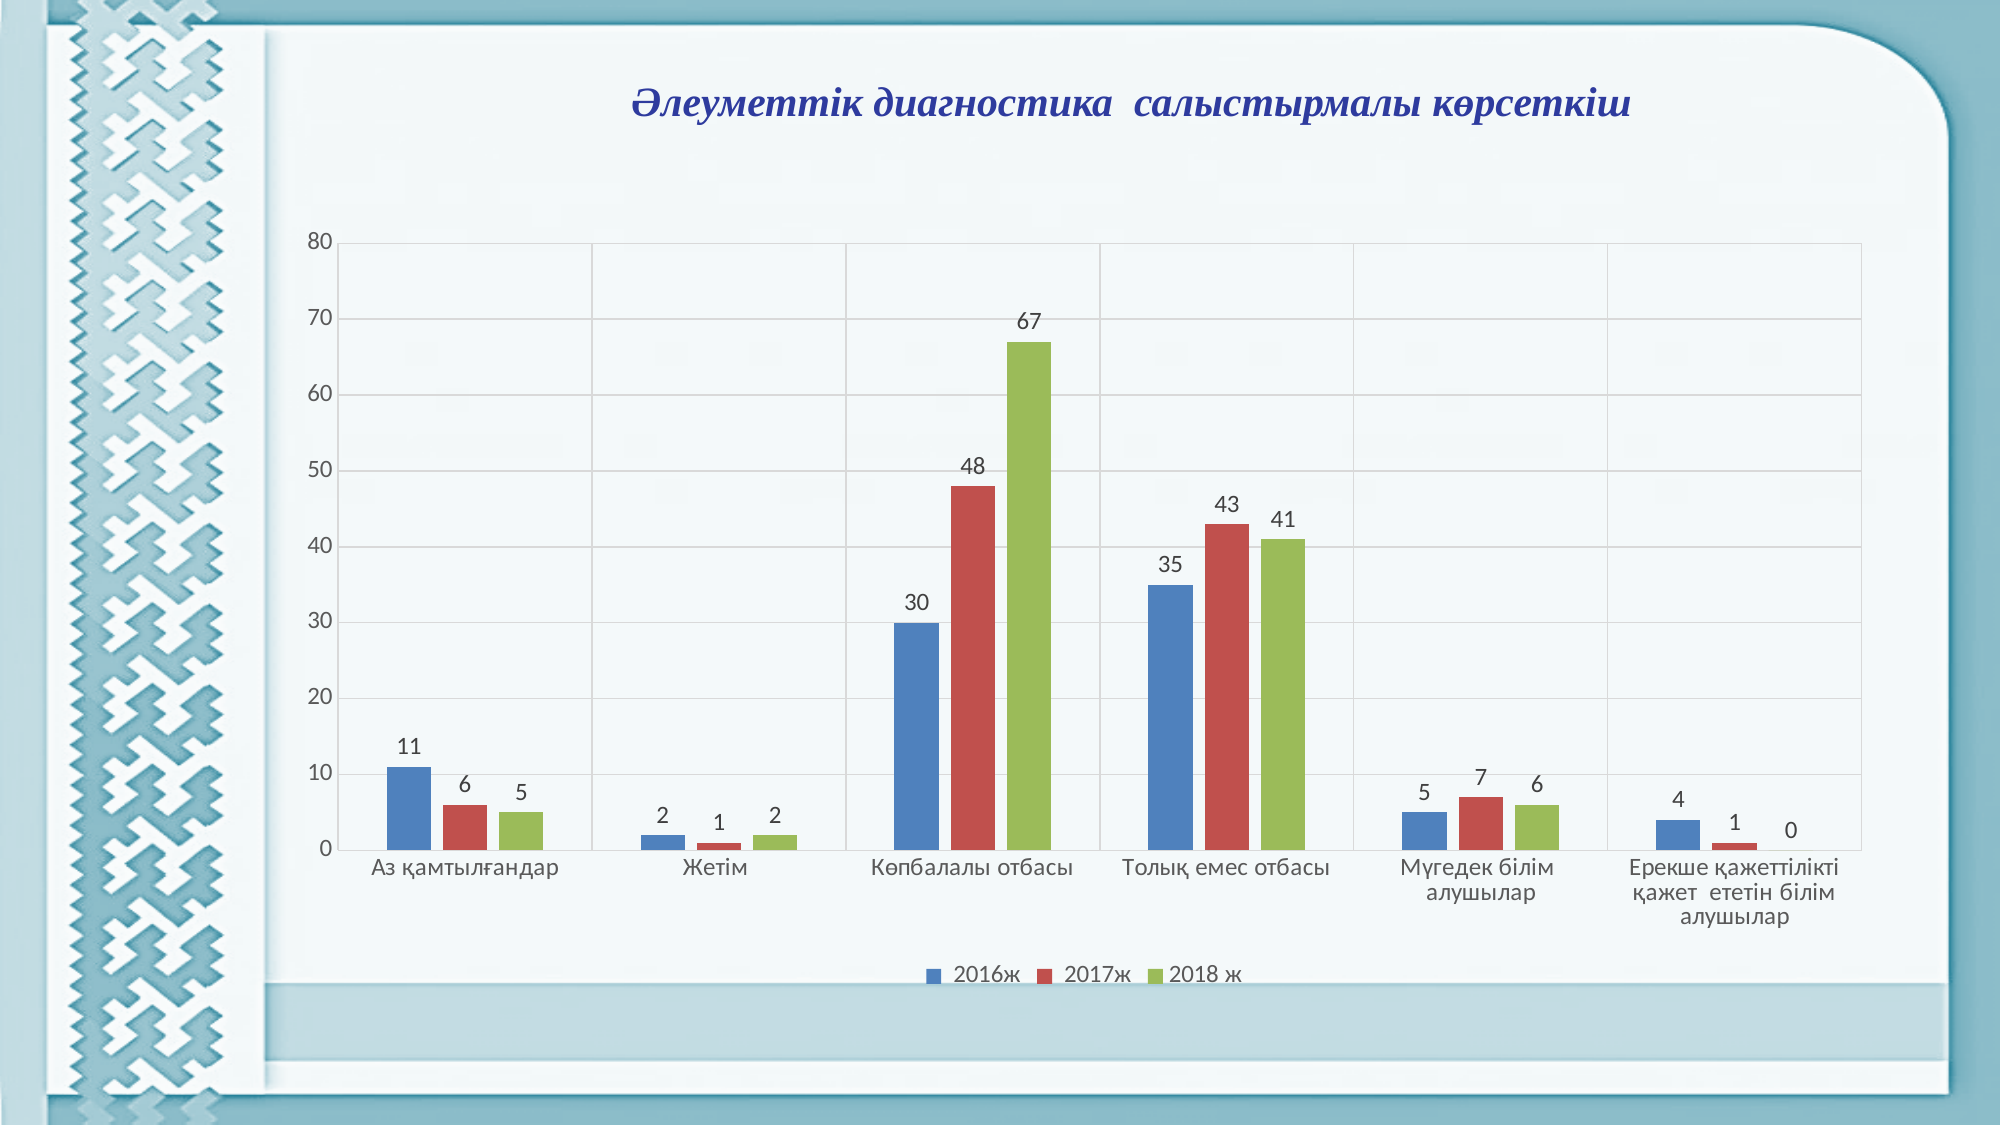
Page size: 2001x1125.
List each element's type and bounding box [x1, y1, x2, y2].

picture [0, 0, 2000, 1125]
chart [274, 215, 1894, 995]
